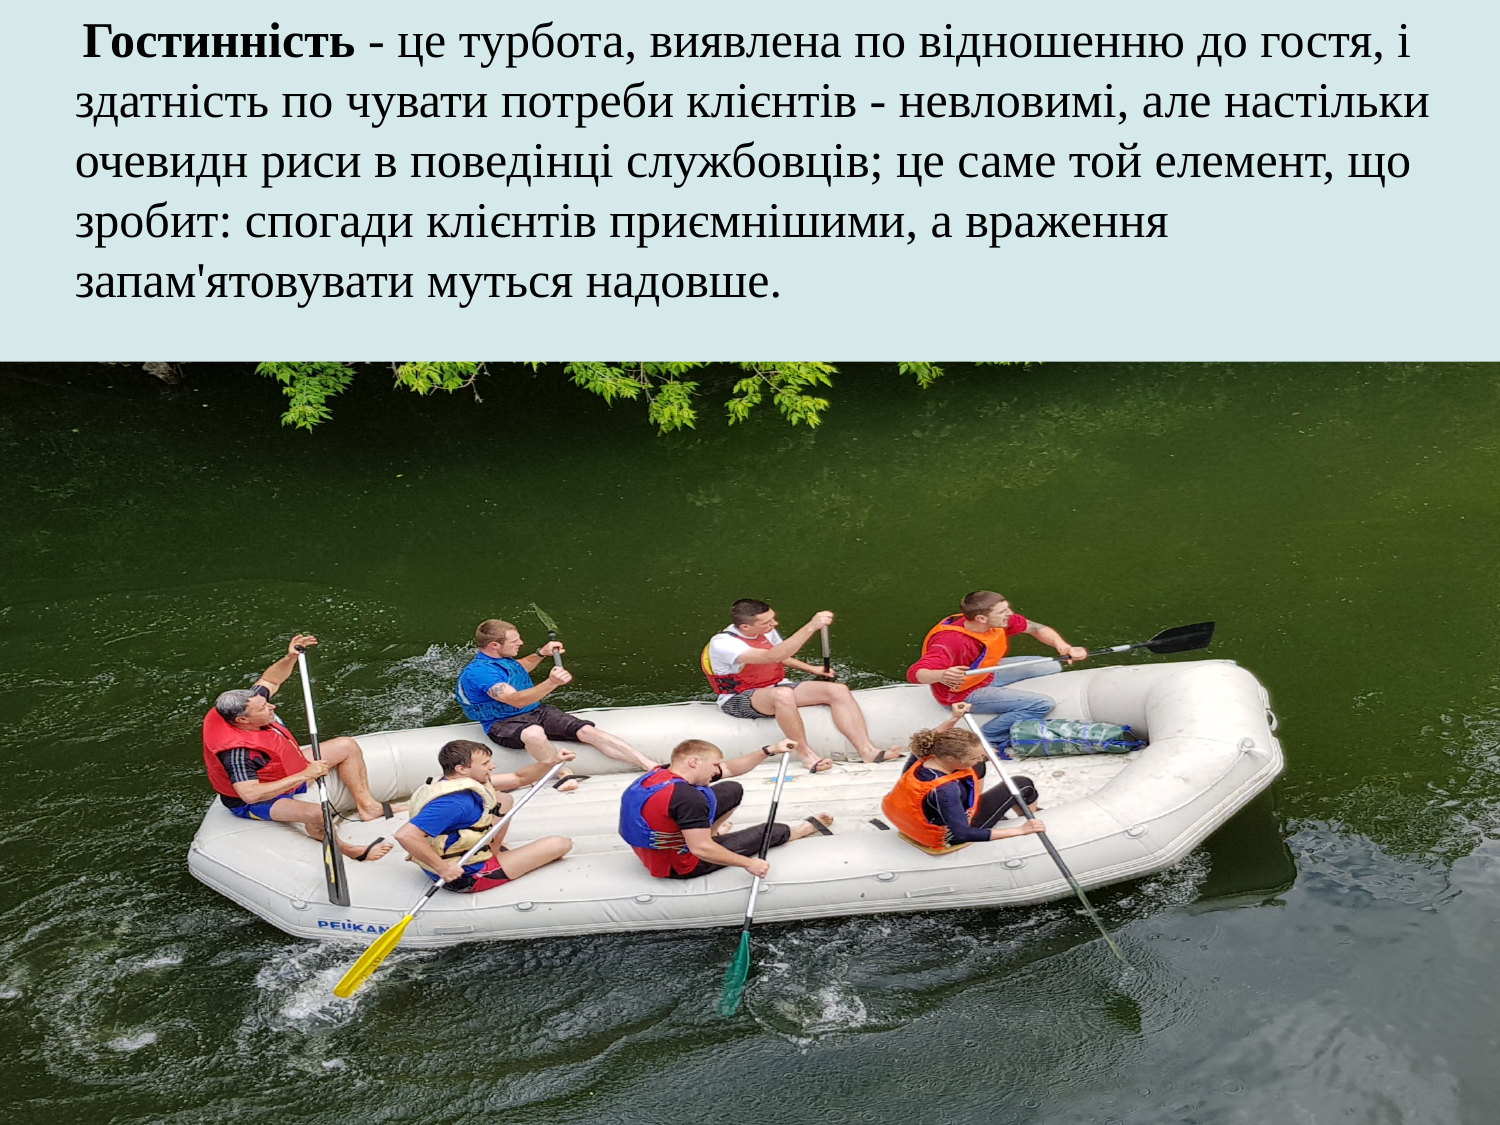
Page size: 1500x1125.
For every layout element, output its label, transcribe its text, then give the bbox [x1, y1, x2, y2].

list Гостинність - це турбота, виявлена по відношенню до гостя, і здатність по чувати потреби клієнтів - невловимі, але настільки очевидн риси в поведінці службовців; це саме той елемент, що зробит: спогади клієнтів приємнішими, а враження запам'ятовувати муться надовше. [0, 0, 1500, 337]
picture [0, 337, 1500, 1125]
